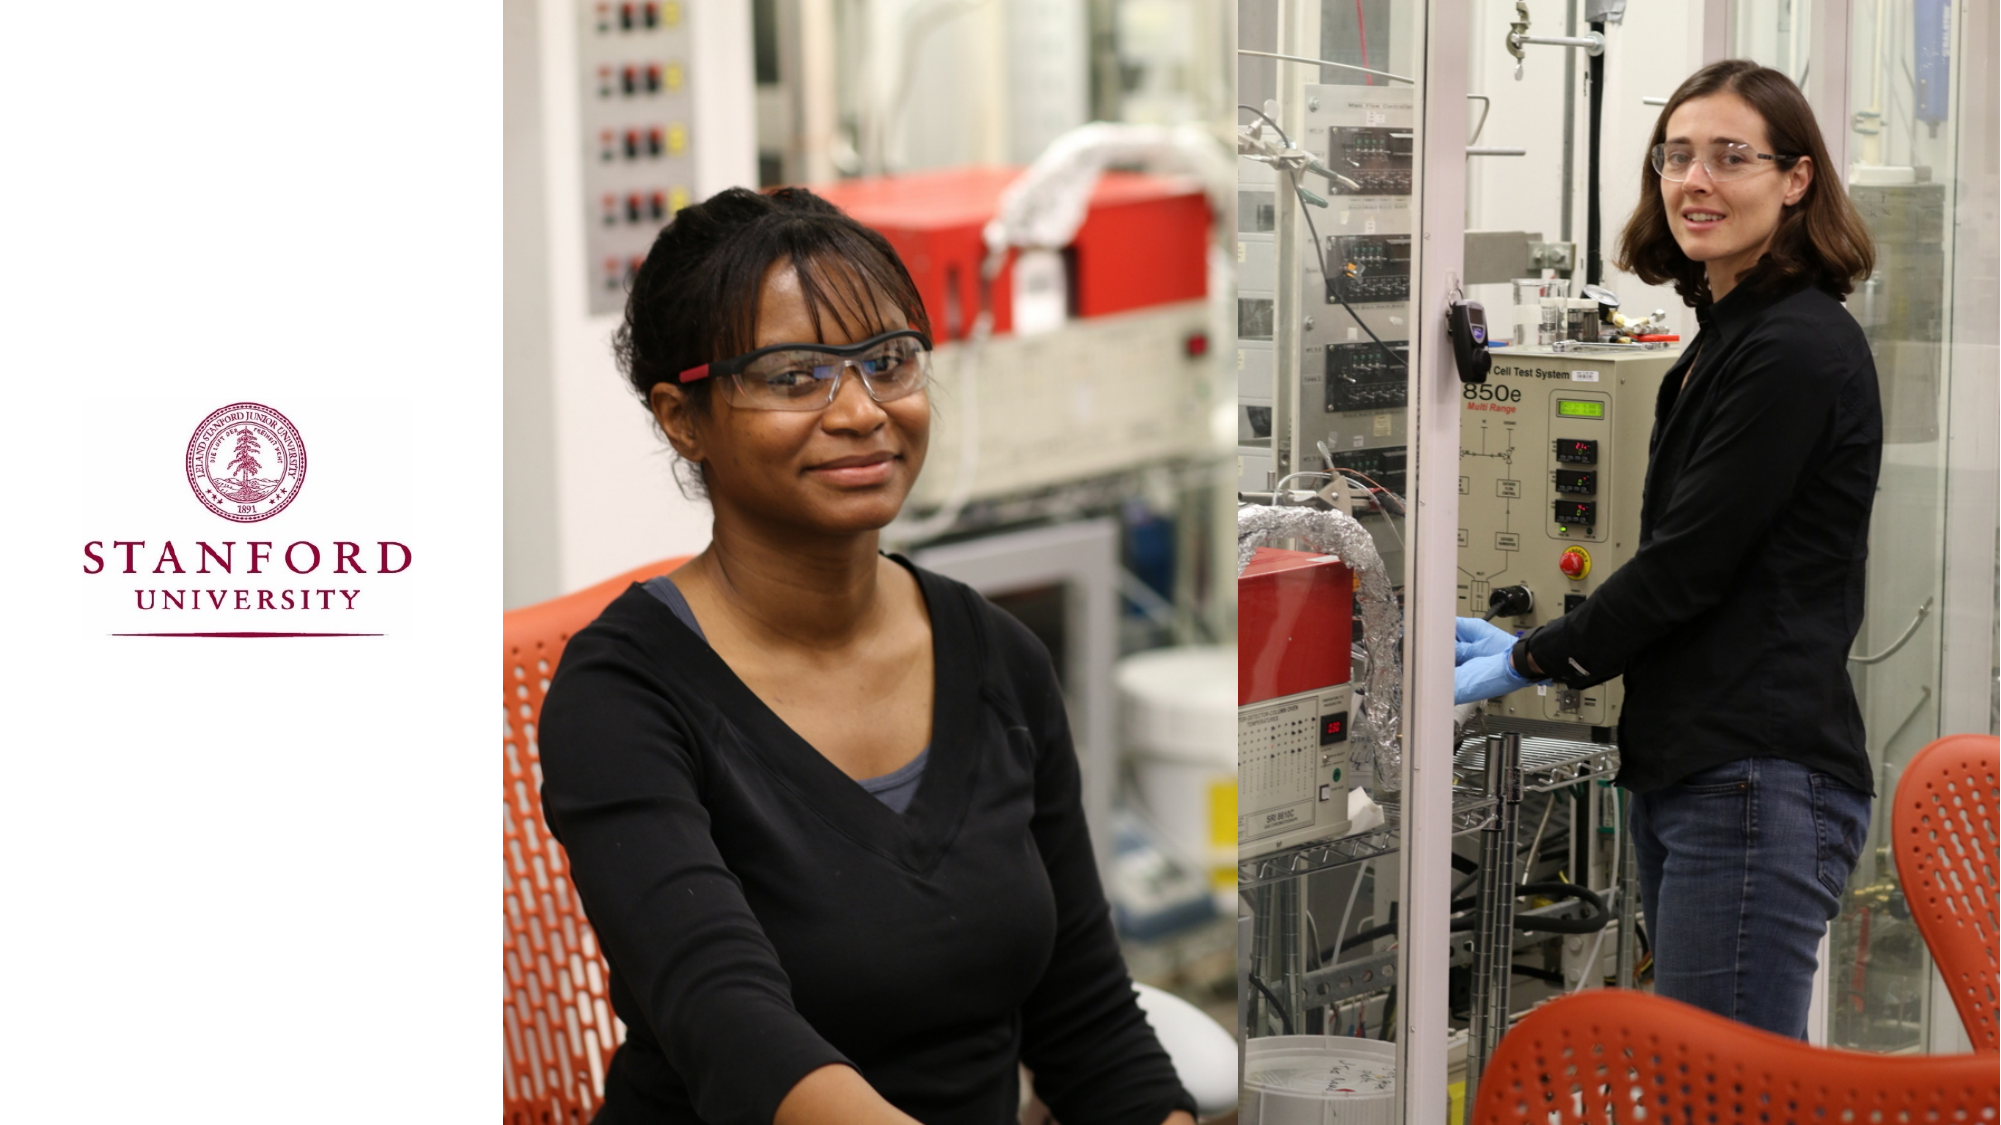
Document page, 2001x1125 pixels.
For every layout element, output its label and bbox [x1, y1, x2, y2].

picture [503, 0, 2000, 1125]
picture [82, 398, 412, 640]
